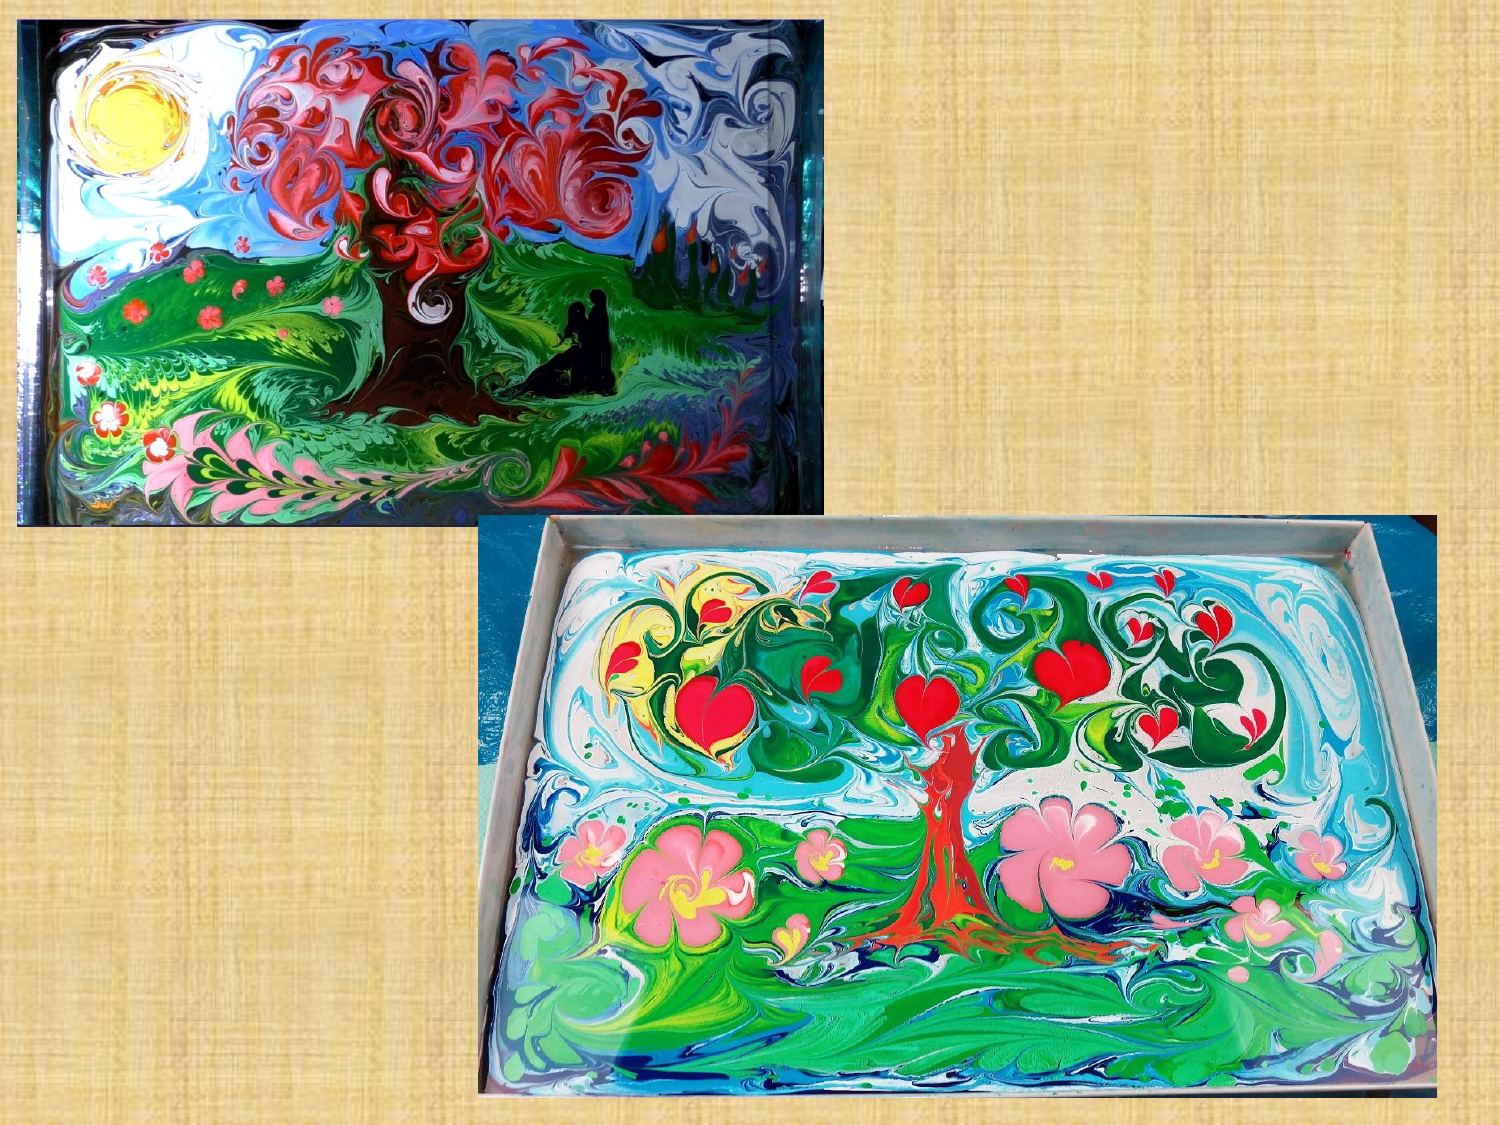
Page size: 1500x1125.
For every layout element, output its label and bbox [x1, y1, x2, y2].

list [17, 18, 824, 528]
list [478, 514, 1438, 1098]
picture [0, 0, 1500, 1125]
